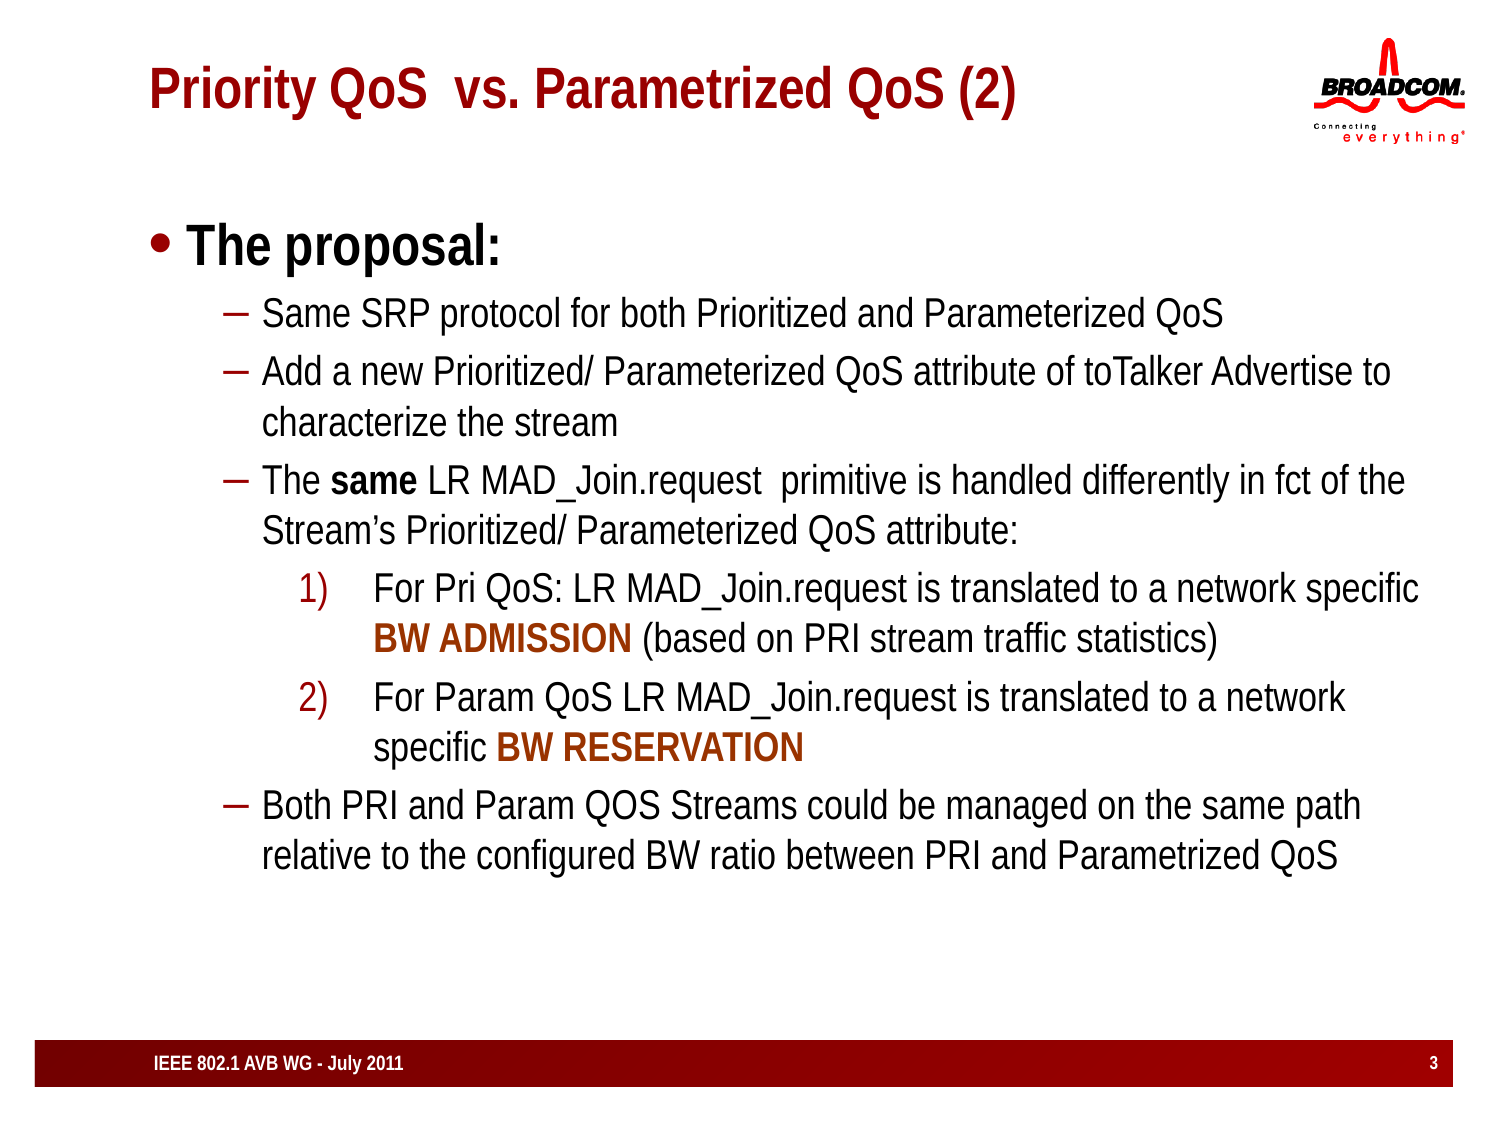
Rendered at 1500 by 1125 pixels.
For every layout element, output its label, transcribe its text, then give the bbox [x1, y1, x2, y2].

list The proposal: Same SRP protocol for both Prioritized and Parameterized QoS Add a new Prioritized/ Parameterized QoS attribute of toTalker Advertise to characterize the stream The same LR MAD_Join.request primitive is handled differently in fct of the Stream’s Prioritized/ Parameterized QoS attribute: For Pri QoS: LR MAD_Join.request is translated to a network specific BW ADMISSION (based on PRI stream traffic statistics) For Param QoS LR MAD_Join.request is translated to a network specific BW RESERVATION Both PRI and Param QOS Streams could be managed on the same path relative to the configured BW ratio between PRI and Parametrized QoS [134, 200, 1441, 993]
picture [1333, 38, 1465, 144]
title Priority QoS vs. Parametrized QoS (2) [134, 30, 1333, 151]
slide_number 3 [1405, 1050, 1439, 1074]
footer IEEE 802.1 AVB WG - July 2011 [60, 1049, 498, 1076]
